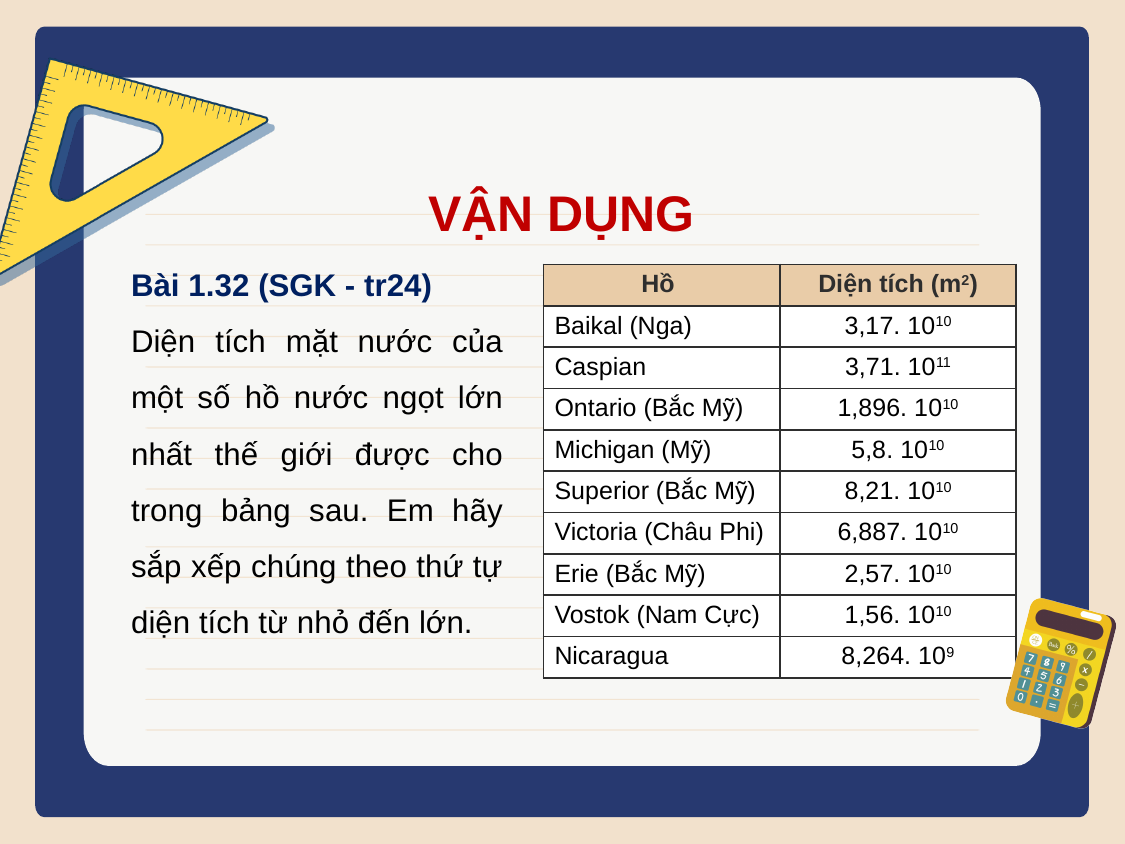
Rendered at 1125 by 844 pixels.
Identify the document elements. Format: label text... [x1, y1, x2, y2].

table_cell 2,57. 1010 [781, 555, 1015, 594]
table_cell Superior (Bắc Mỹ) [544, 472, 779, 512]
table_cell 5,8. 1010 [781, 431, 1015, 470]
table_cell Caspian [544, 348, 779, 388]
table_cell 6,887. 1010 [781, 513, 1015, 553]
picture [0, 0, 275, 287]
table_cell Michigan (Mỹ) [544, 431, 779, 470]
table_cell 8,21. 1010 [781, 472, 1015, 512]
table_cell Vostok (Nam Cực) [544, 596, 779, 636]
text_box Bài 1.32 (SGK - tr24) Diện tích mặt nước của một số hồ nước ngọt lớn nhất thế giới được cho trong bảng sau. Em hãy sắp xếp chúng theo thứ tự diện tích từ nhỏ đến lớn. [116, 239, 519, 648]
table_cell 3,71. 1011 [781, 348, 1015, 388]
table_cell 1,56. 1010 [781, 596, 988, 636]
table_cell Ontario (Bắc Mỹ) [544, 389, 779, 429]
table_cell Victoria (Châu Phi) [544, 513, 779, 553]
title VẬN DỤNG [279, 165, 1036, 258]
table_cell Baikal (Nga) [544, 307, 779, 346]
picture [978, 580, 1125, 739]
table_header Hồ [544, 265, 779, 305]
table_cell 1,896. 1010 [781, 389, 1015, 429]
table_header Diện tích (m2) [781, 265, 1015, 305]
table_cell 3,17. 1010 [781, 307, 1015, 346]
table_cell Erie (Bắc Mỹ) [544, 555, 779, 594]
table_cell 8,264. 109 [781, 637, 986, 677]
table_cell Nicaragua [544, 637, 779, 677]
